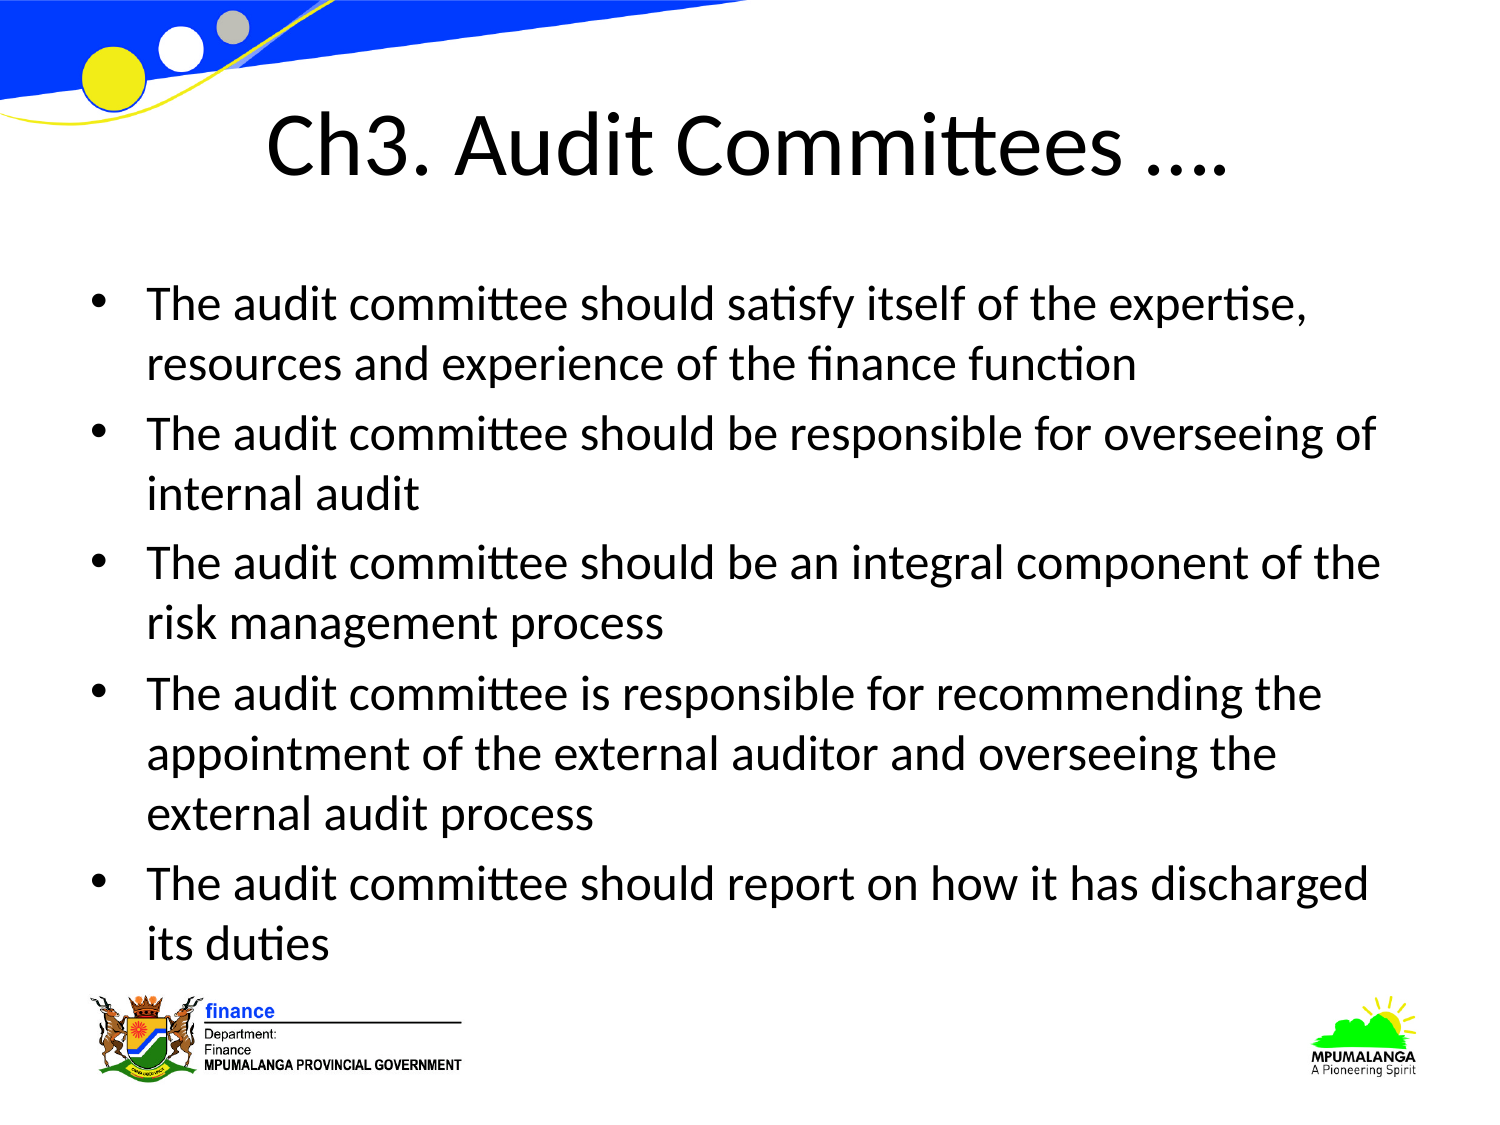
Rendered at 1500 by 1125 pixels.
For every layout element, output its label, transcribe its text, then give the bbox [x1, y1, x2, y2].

picture [0, 0, 1500, 1125]
title Ch3. Audit Committees …. [75, 45, 1425, 233]
list The audit committee should satisfy itself of the expertise, resources and experience of the finance function The audit committee should be responsible for overseeing of internal audit The audit committee should be an integral component of the risk management process The audit committee is responsible for recommending the appointment of the external auditor and overseeing the external audit process The audit committee should report on how it has discharged its duties [75, 262, 1425, 1005]
